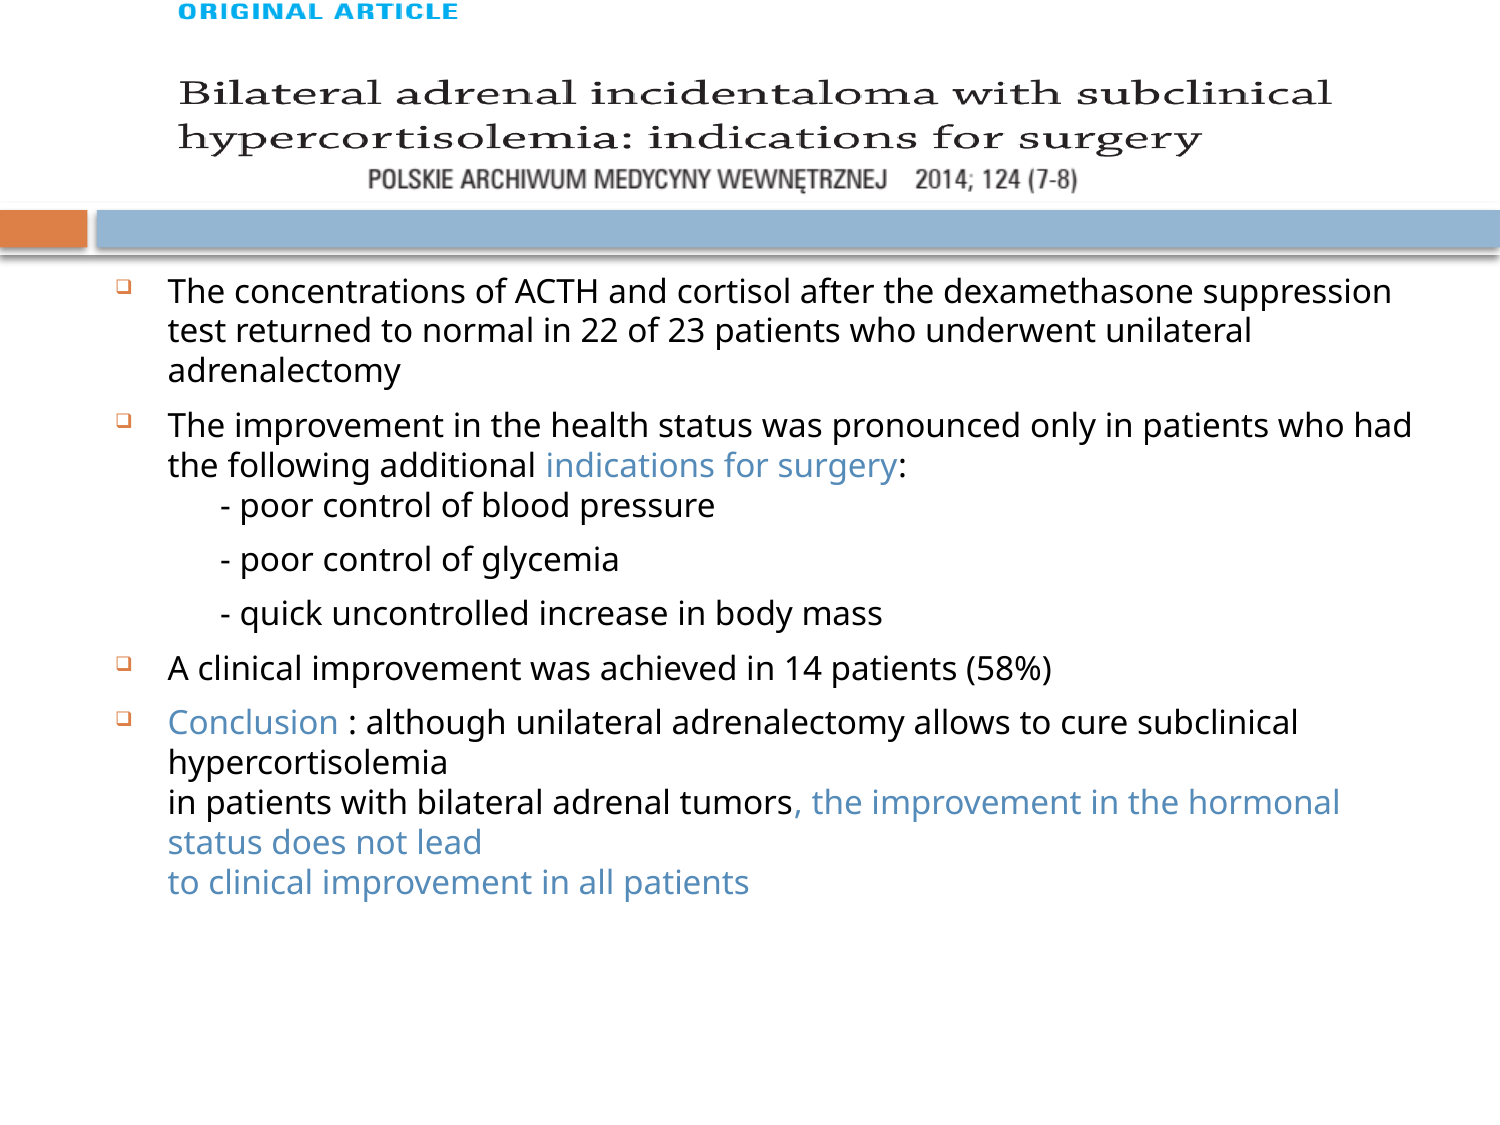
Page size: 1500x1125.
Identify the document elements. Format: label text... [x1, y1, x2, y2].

picture [175, 0, 1337, 201]
list The concentrations of ACTH and cortisol after the dexamethasone suppression test returned to normal in 22 of 23 patients who underwent unilateral adrenalectomy The improvement in the health status was pronounced only in patients who had the following additional indications for surgery: - poor control of blood pressure - poor control of glycemia - quick uncontrolled increase in body mass A clinical improvement was achieved in 14 patients (58%) Conclusion : although unilateral adrenalectomy allows to cure subclinical hypercortisolemia in patients with bilateral adrenal tumors, the improvement in the hormonal status does not lead to clinical improvement in all patients [100, 262, 1438, 1000]
